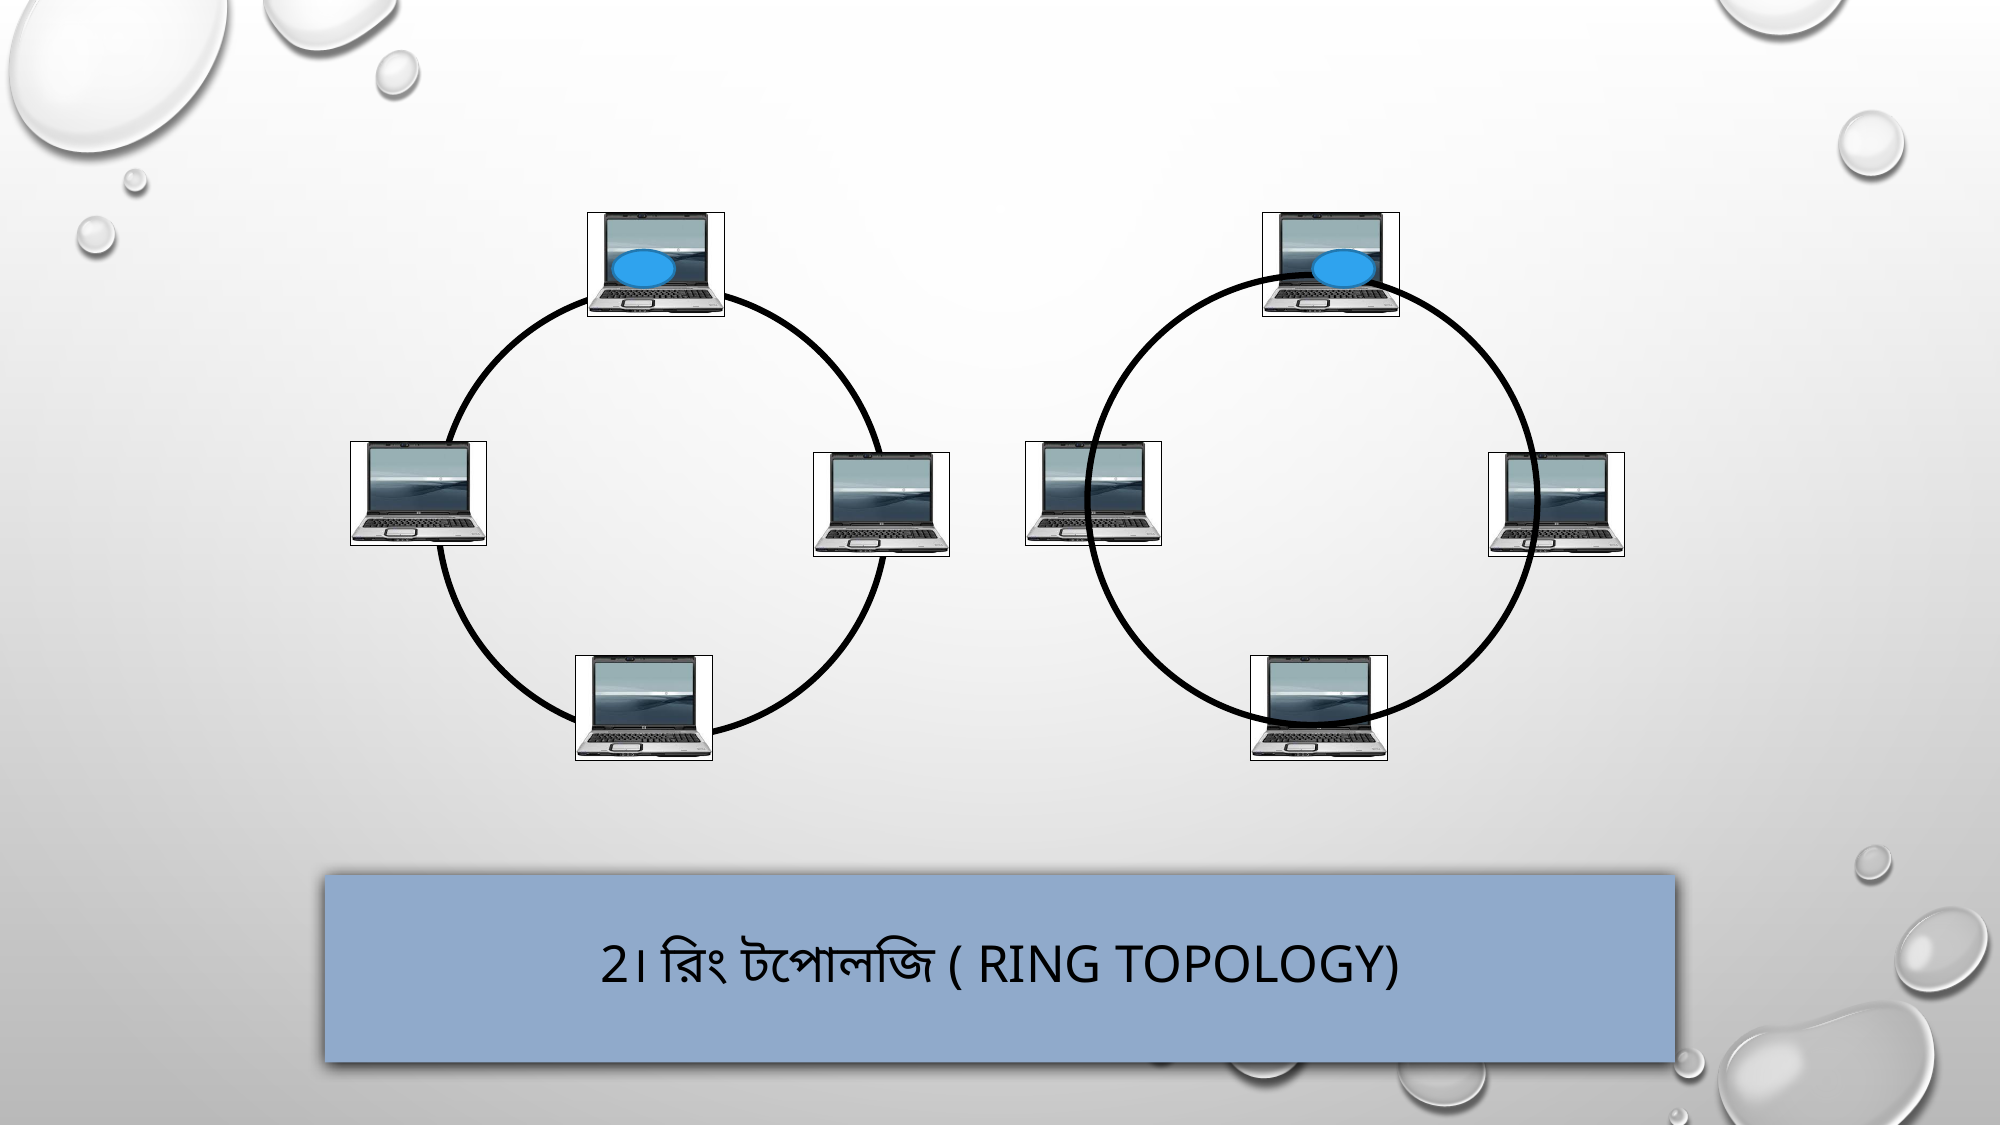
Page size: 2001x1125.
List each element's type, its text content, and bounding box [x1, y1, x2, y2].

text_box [1024, 212, 1626, 761]
picture [0, 0, 2000, 1125]
title 2। রিং টপোলজি ( Ring Topology) [324, 875, 1675, 1063]
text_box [349, 212, 951, 761]
